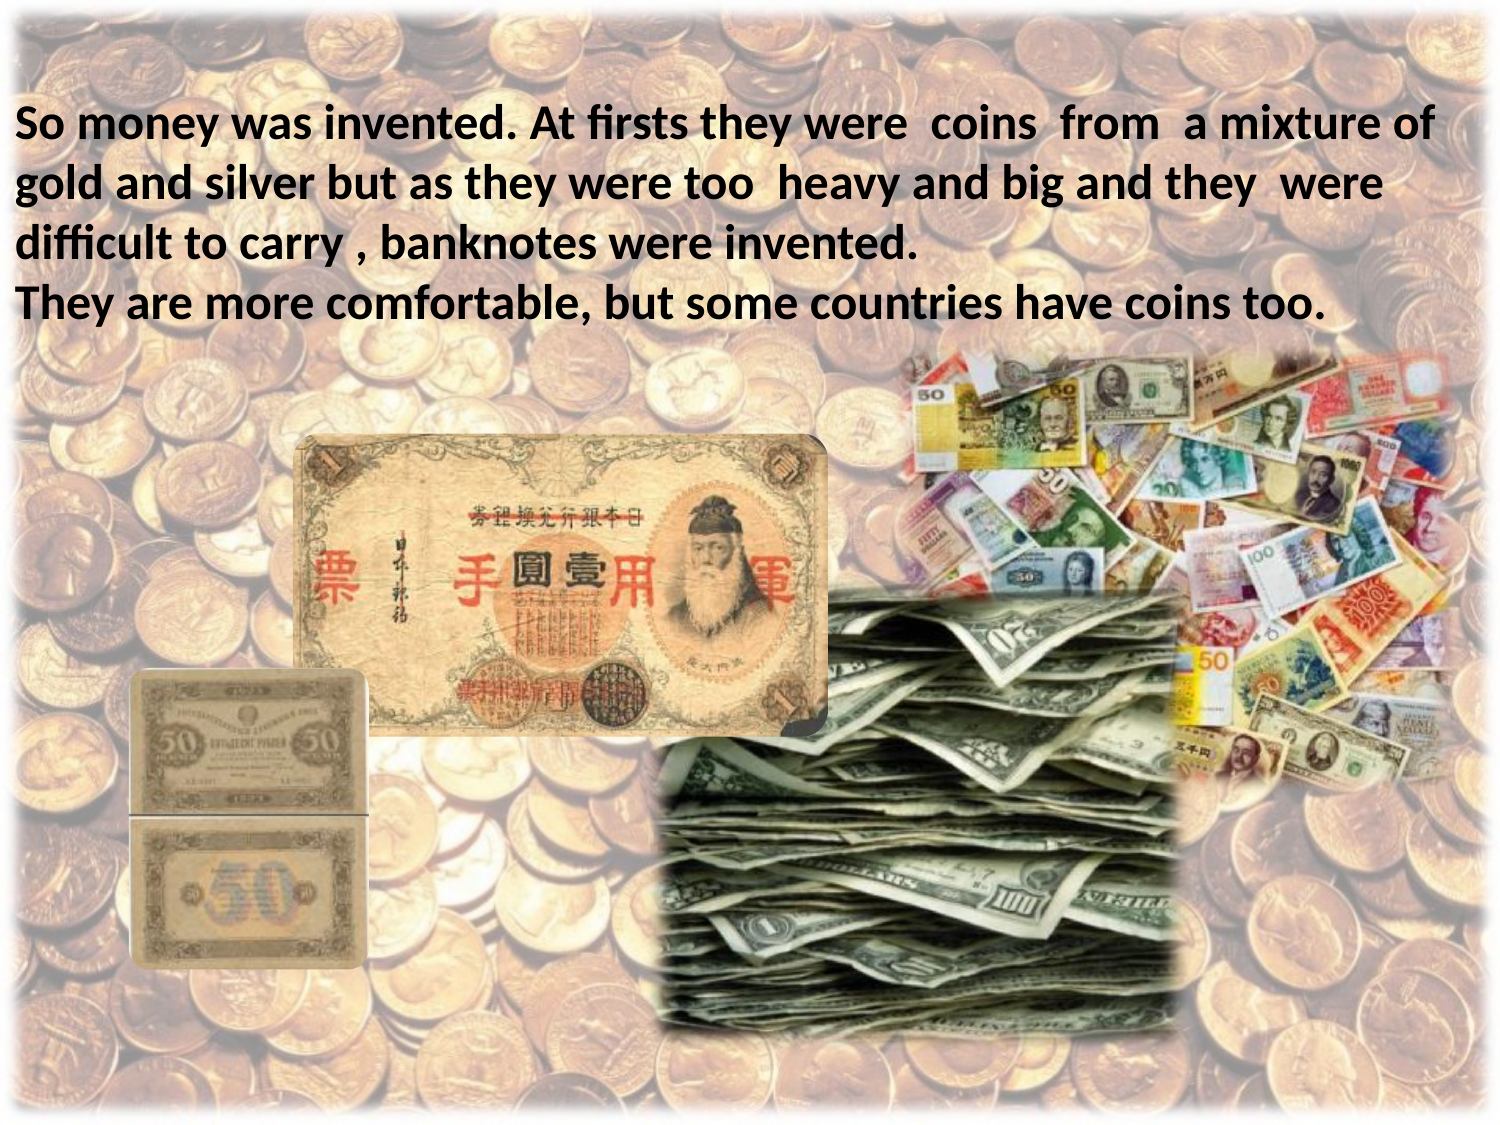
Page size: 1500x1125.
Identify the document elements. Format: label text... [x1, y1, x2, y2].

picture [128, 339, 1460, 1053]
text_box So money was invented. At firsts they were coins from a mixture of gold and silver but as they were too heavy and big and they were difficult to carry , banknotes were invented. They are more comfortable, but some countries have coins too. [0, 81, 1500, 337]
